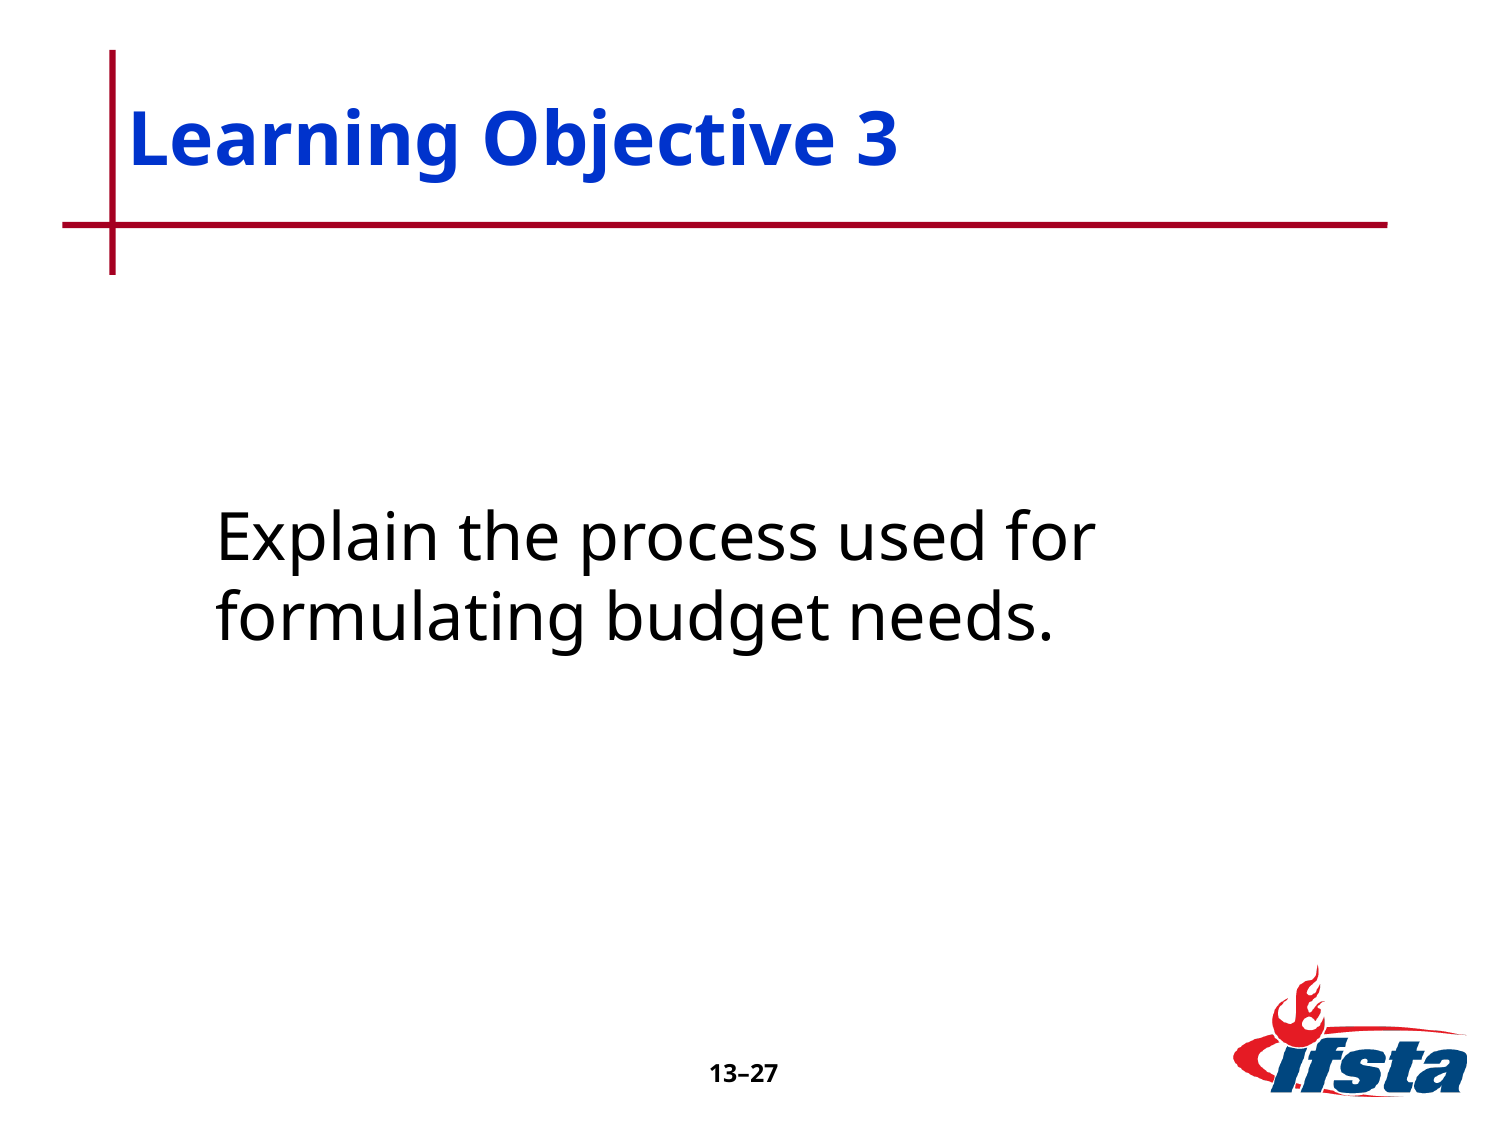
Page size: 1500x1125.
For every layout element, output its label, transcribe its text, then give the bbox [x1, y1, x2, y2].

slide_number 13–27 [587, 1049, 901, 1125]
list Explain the process used for formulating budget needs. [99, 299, 1375, 1013]
picture [1233, 964, 1467, 1097]
title Learning Objective 3 [112, 50, 1388, 238]
